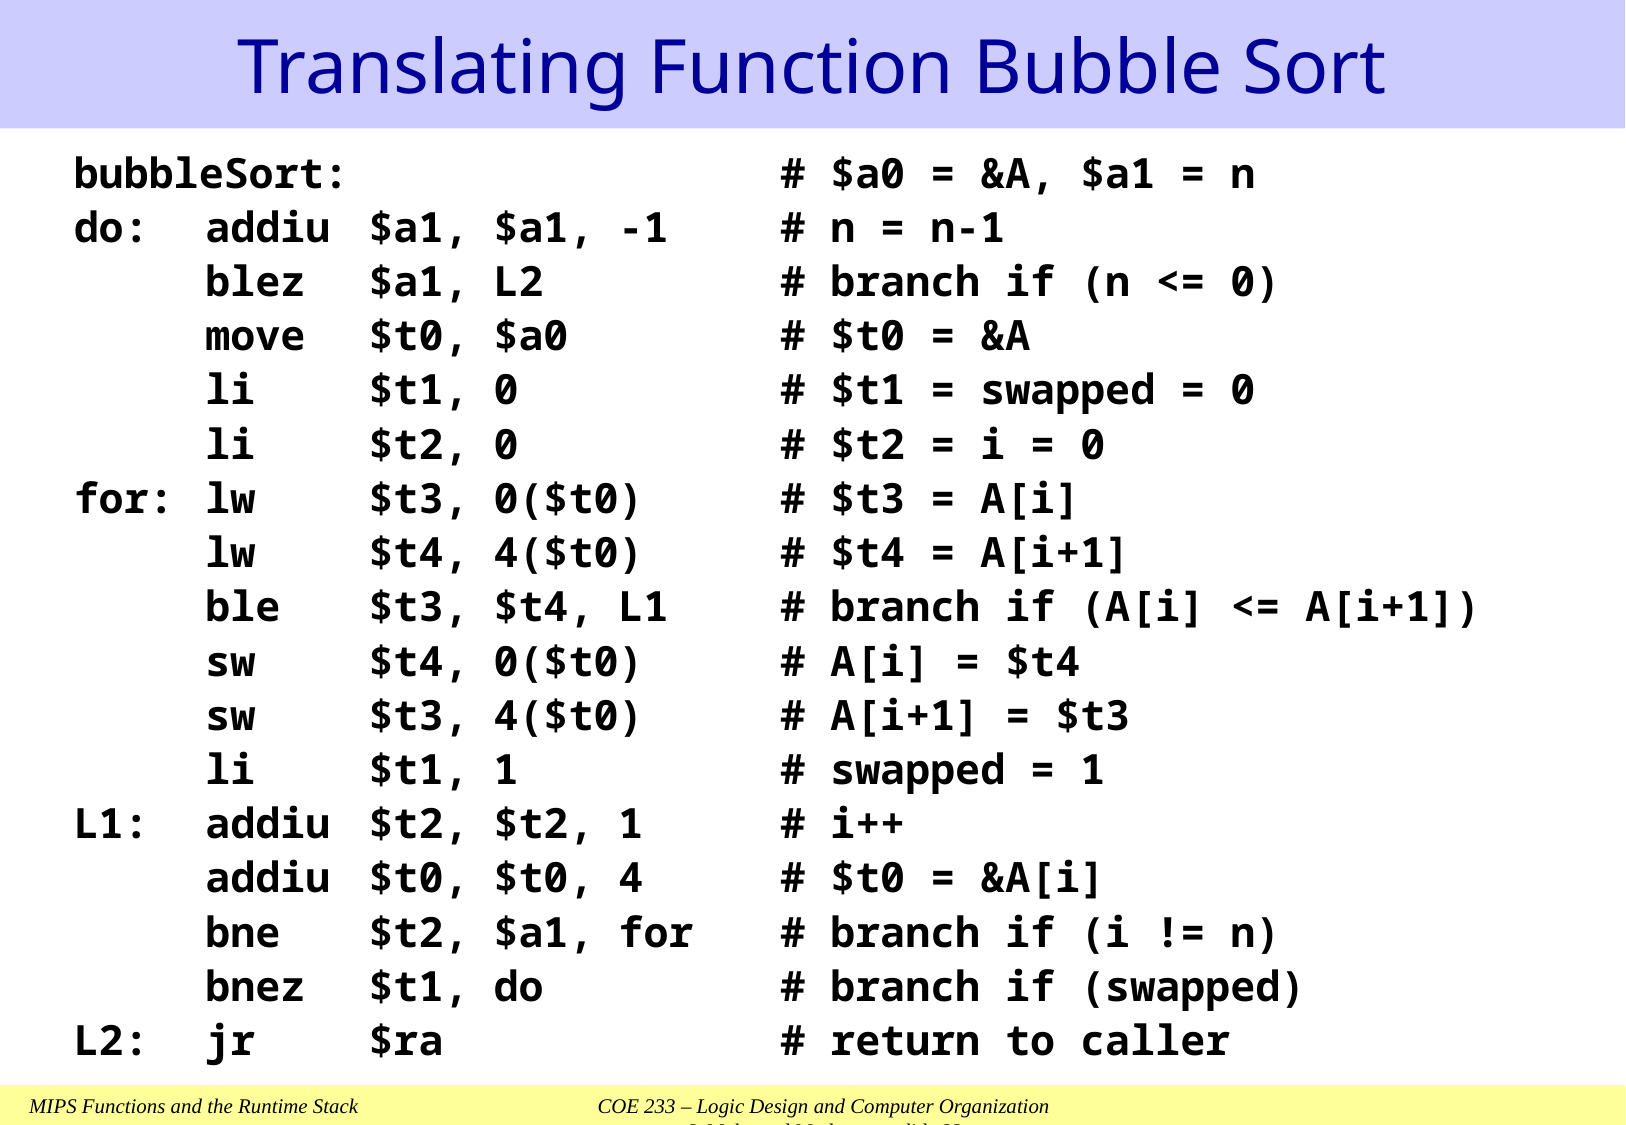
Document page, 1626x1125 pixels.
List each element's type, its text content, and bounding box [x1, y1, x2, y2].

title Translating Function Bubble Sort [0, 0, 1625, 129]
text_box bubbleSort: # $a0 = &A, $a1 = n do: addiu $a1, $a1, -1 # n = n-1 blez $a1, L2 # branch if (n <= 0) move $t0, $a0 # $t0 = &A li $t1, 0 # $t1 = swapped = 0 li $t2, 0 # $t2 = i = 0 for: lw $t3, 0($t0) # $t3 = A[i] lw $t4, 4($t0) # $t4 = A[i+1] ble $t3, $t4, L1 # branch if (A[i] <= A[i+1]) sw $t4, 0($t0) # A[i] = $t4 sw $t3, 4($t0) # A[i+1] = $t3 li $t1, 1 # swapped = 1 L1: addiu $t2, $t2, 1 # i++ addiu $t0, $t0, 4 # $t0 = &A[i] bne $t2, $a1, for # branch if (i != n) bnez $t1, do # branch if (swapped) L2: jr $ra # return to caller [44, 137, 1601, 1073]
